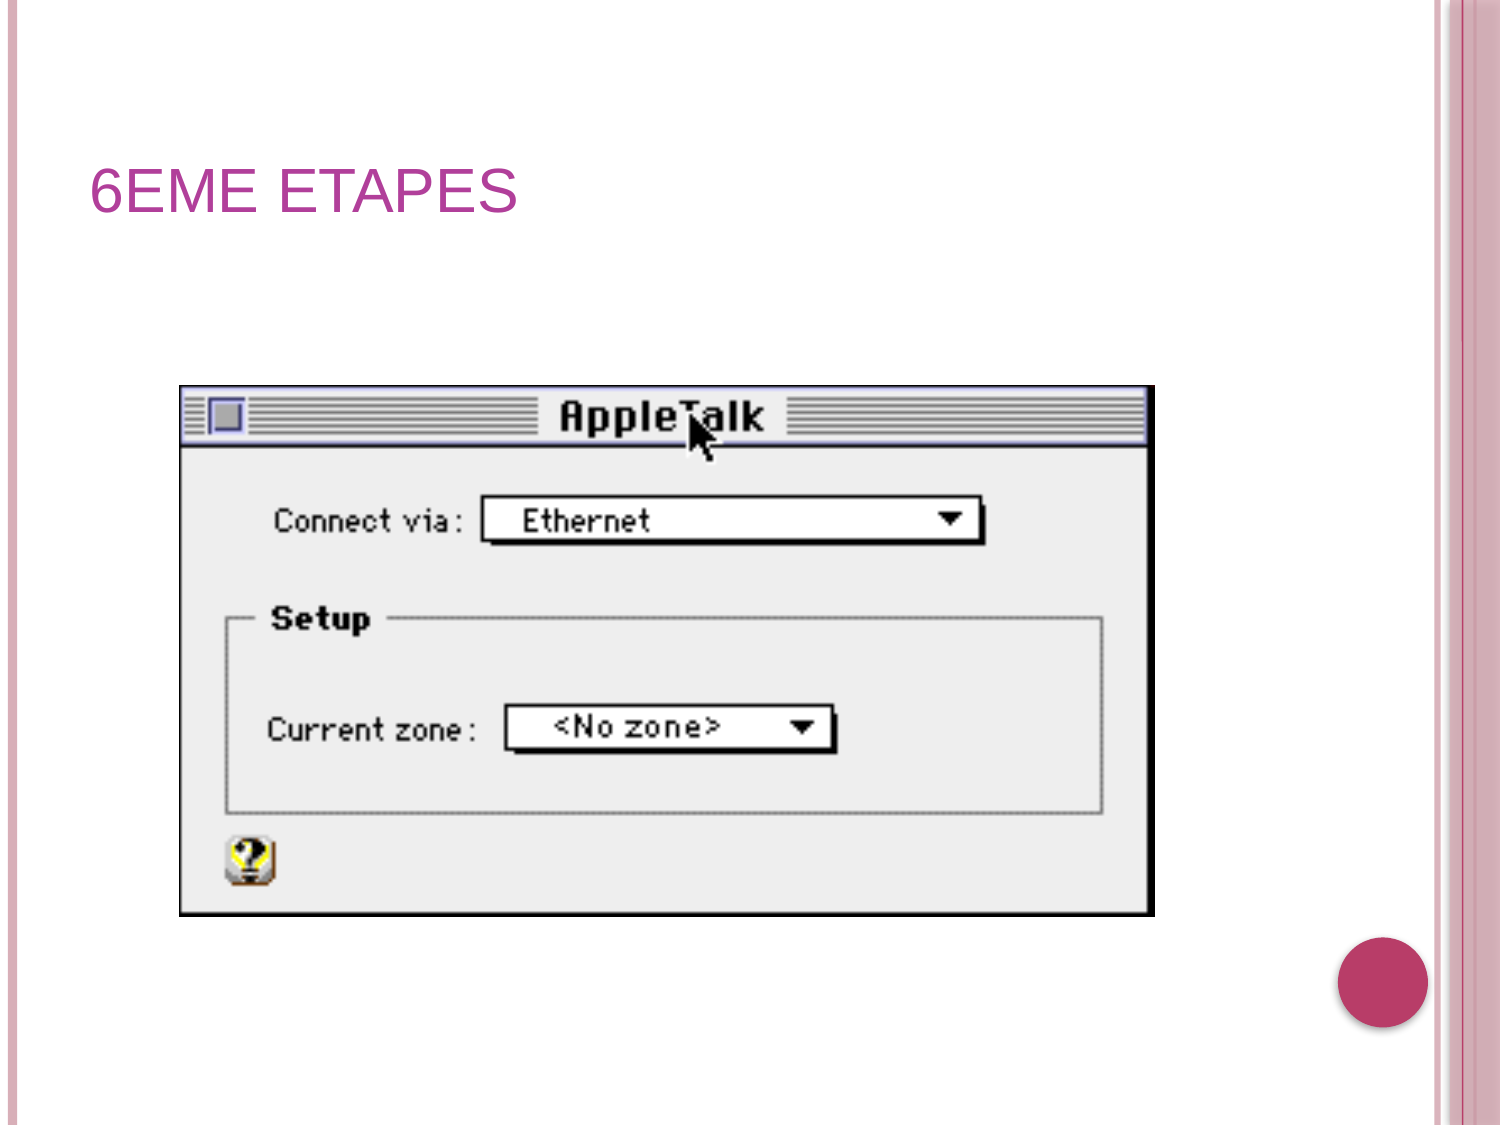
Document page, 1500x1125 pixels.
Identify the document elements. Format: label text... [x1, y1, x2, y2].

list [178, 384, 1156, 918]
title 6eme etapes [75, 45, 1300, 233]
